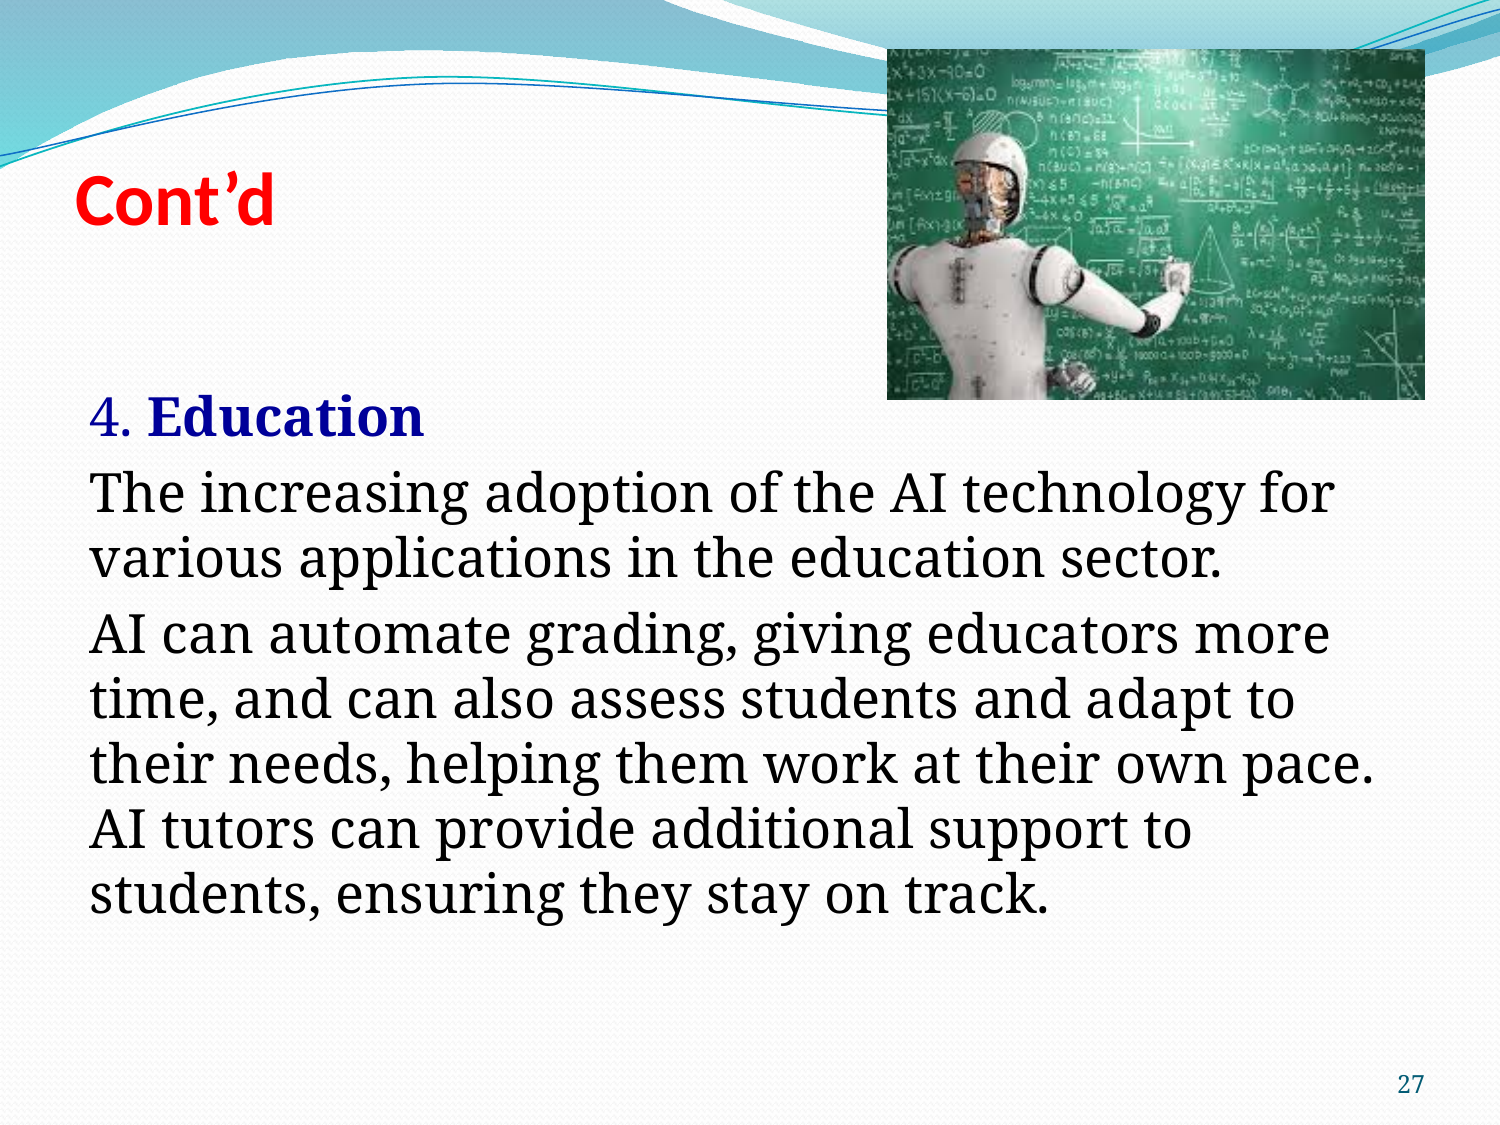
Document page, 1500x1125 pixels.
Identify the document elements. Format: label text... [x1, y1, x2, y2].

picture [887, 49, 1426, 401]
title Cont’d [75, 137, 325, 241]
list 4. Education The increasing adoption of the AI technology for various applications in the education sector. AI can automate grading, giving educators more time, and can also assess students and adapt to their needs, helping them work at their own pace. AI tutors can provide additional support to students, ensuring they stay on track. [75, 375, 1425, 950]
slide_number 27 [1299, 1042, 1425, 1103]
